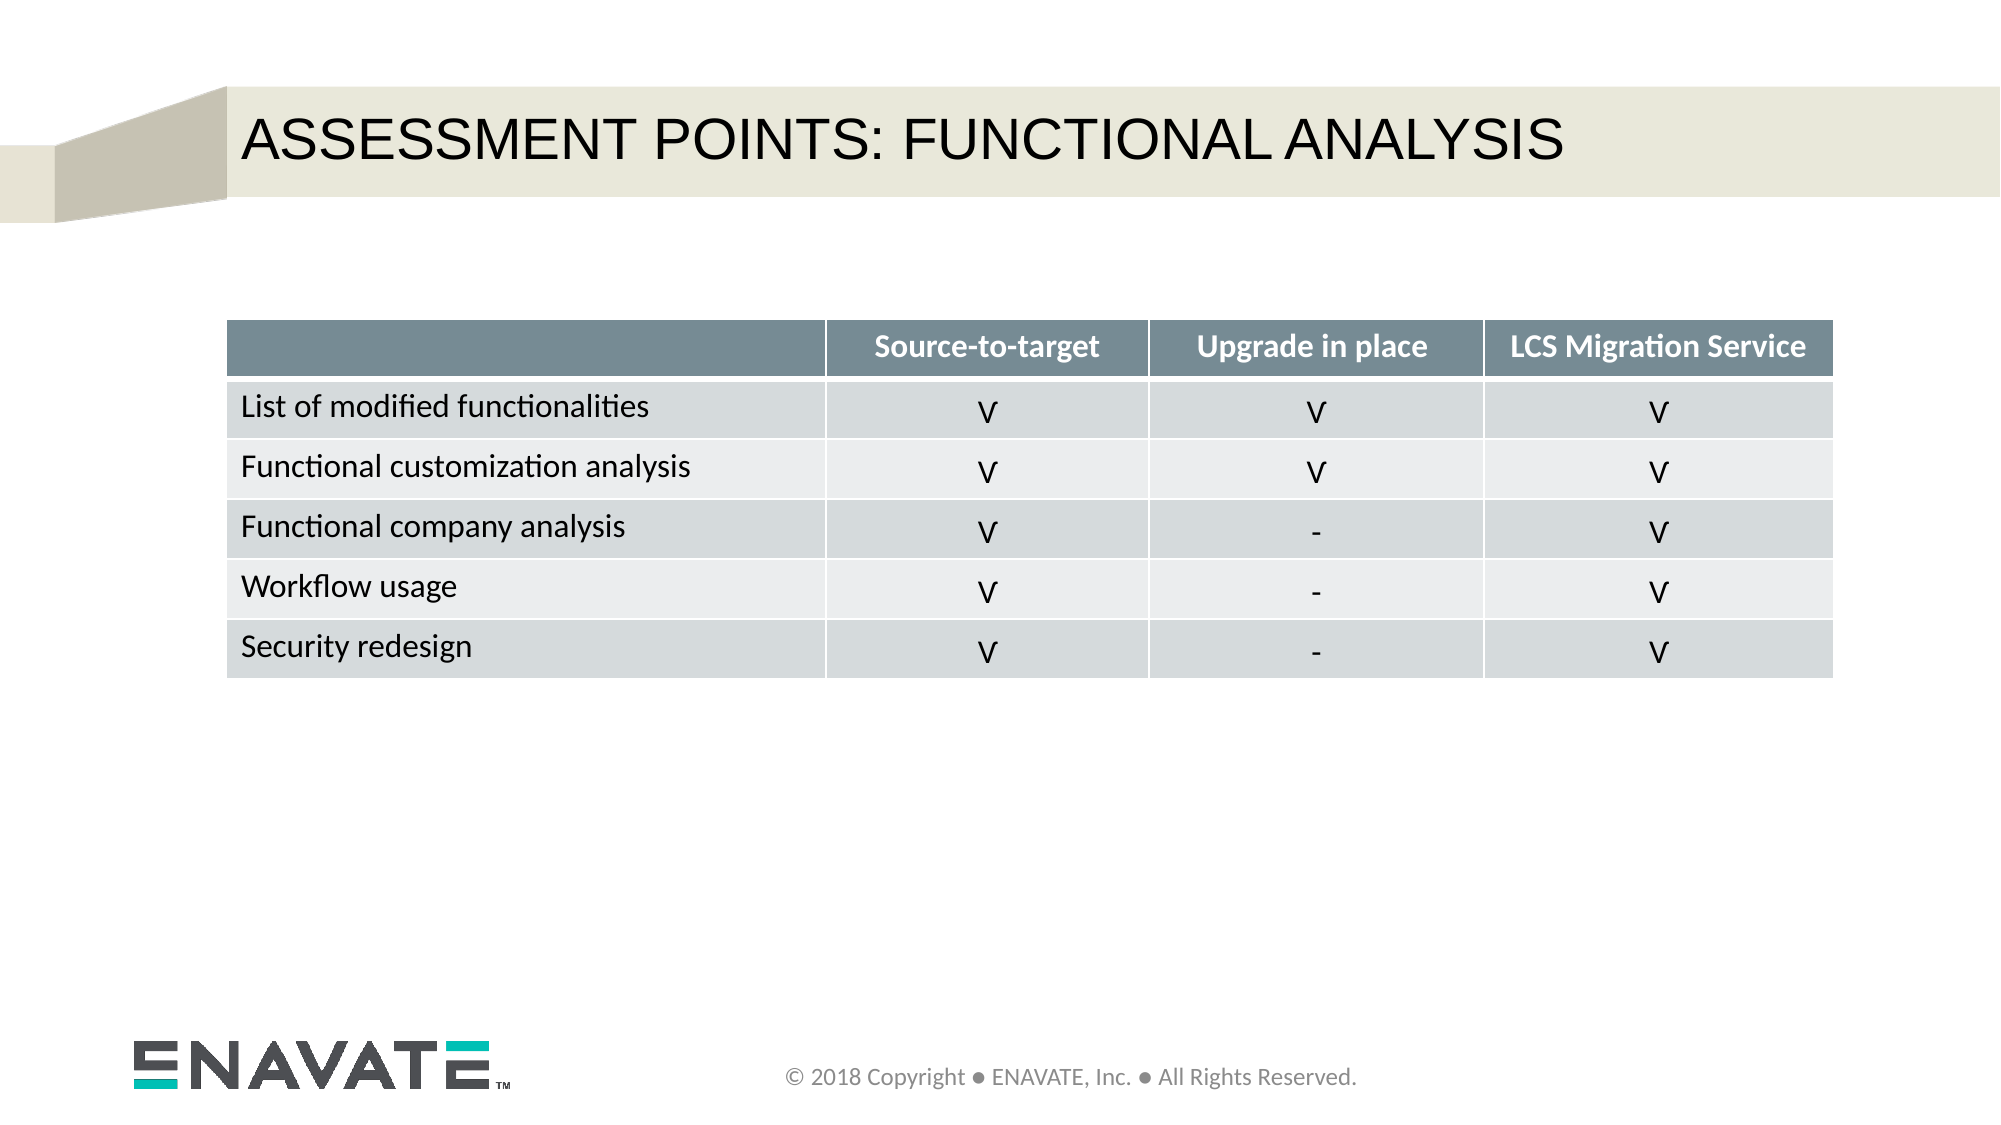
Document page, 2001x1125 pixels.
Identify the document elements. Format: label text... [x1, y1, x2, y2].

table_cell List of modified functionalities [227, 382, 825, 438]
table_cell - [1150, 620, 1483, 678]
picture [0, 86, 227, 223]
table_cell Workflow usage [227, 560, 825, 618]
table_cell Ѵ [827, 440, 1148, 498]
table_cell Ѵ [1485, 440, 1833, 498]
table_cell Ѵ [827, 382, 1148, 438]
title assessment points: Functional analysis [226, 84, 2000, 197]
table_header Upgrade in place [1150, 320, 1483, 376]
table_cell Ѵ [1485, 382, 1833, 438]
table_cell - [1150, 500, 1483, 558]
table_cell Ѵ [1150, 440, 1483, 498]
table_cell Ѵ [827, 560, 1148, 618]
table_cell Ѵ [1485, 560, 1833, 618]
table_header [227, 320, 825, 376]
table_cell Security redesign [227, 620, 825, 678]
table_header LCS Migration Service [1485, 320, 1833, 376]
table_cell Functional customization analysis [227, 440, 825, 498]
picture [134, 1041, 510, 1089]
table_cell Ѵ [1150, 382, 1483, 438]
table_header Source-to-target [827, 320, 1148, 376]
table_cell Ѵ [1485, 500, 1833, 558]
table_cell Functional company analysis [227, 500, 825, 558]
table_cell Ѵ [1485, 620, 1833, 678]
table_cell Ѵ [827, 500, 1148, 558]
table_cell - [1150, 560, 1483, 618]
table_cell Ѵ [827, 620, 1148, 678]
